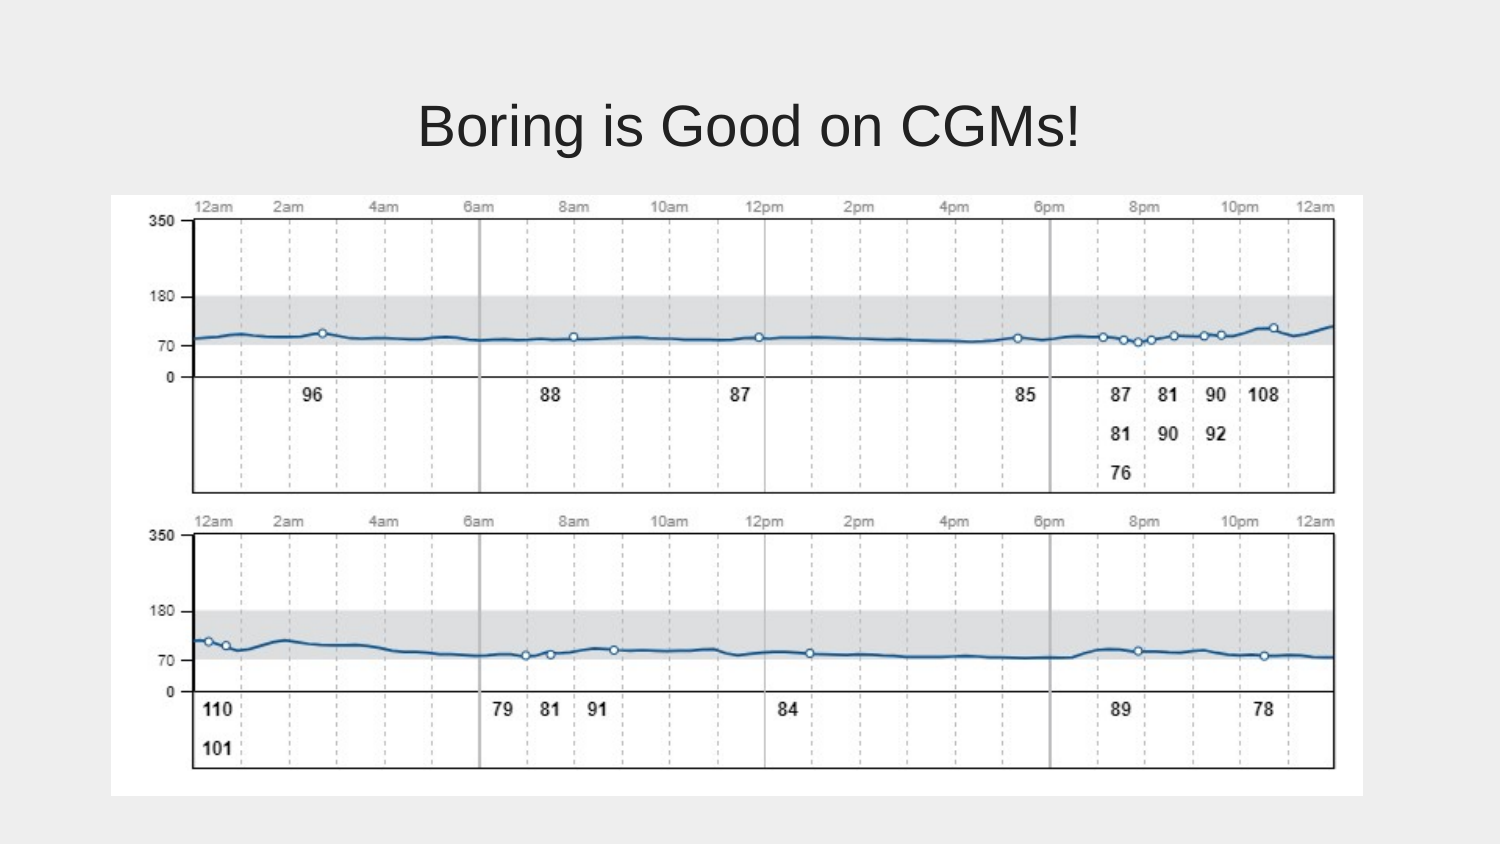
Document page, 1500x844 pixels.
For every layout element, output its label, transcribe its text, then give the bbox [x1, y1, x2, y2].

title Boring is Good on CGMs! [51, 72, 1449, 167]
picture [110, 195, 1363, 796]
